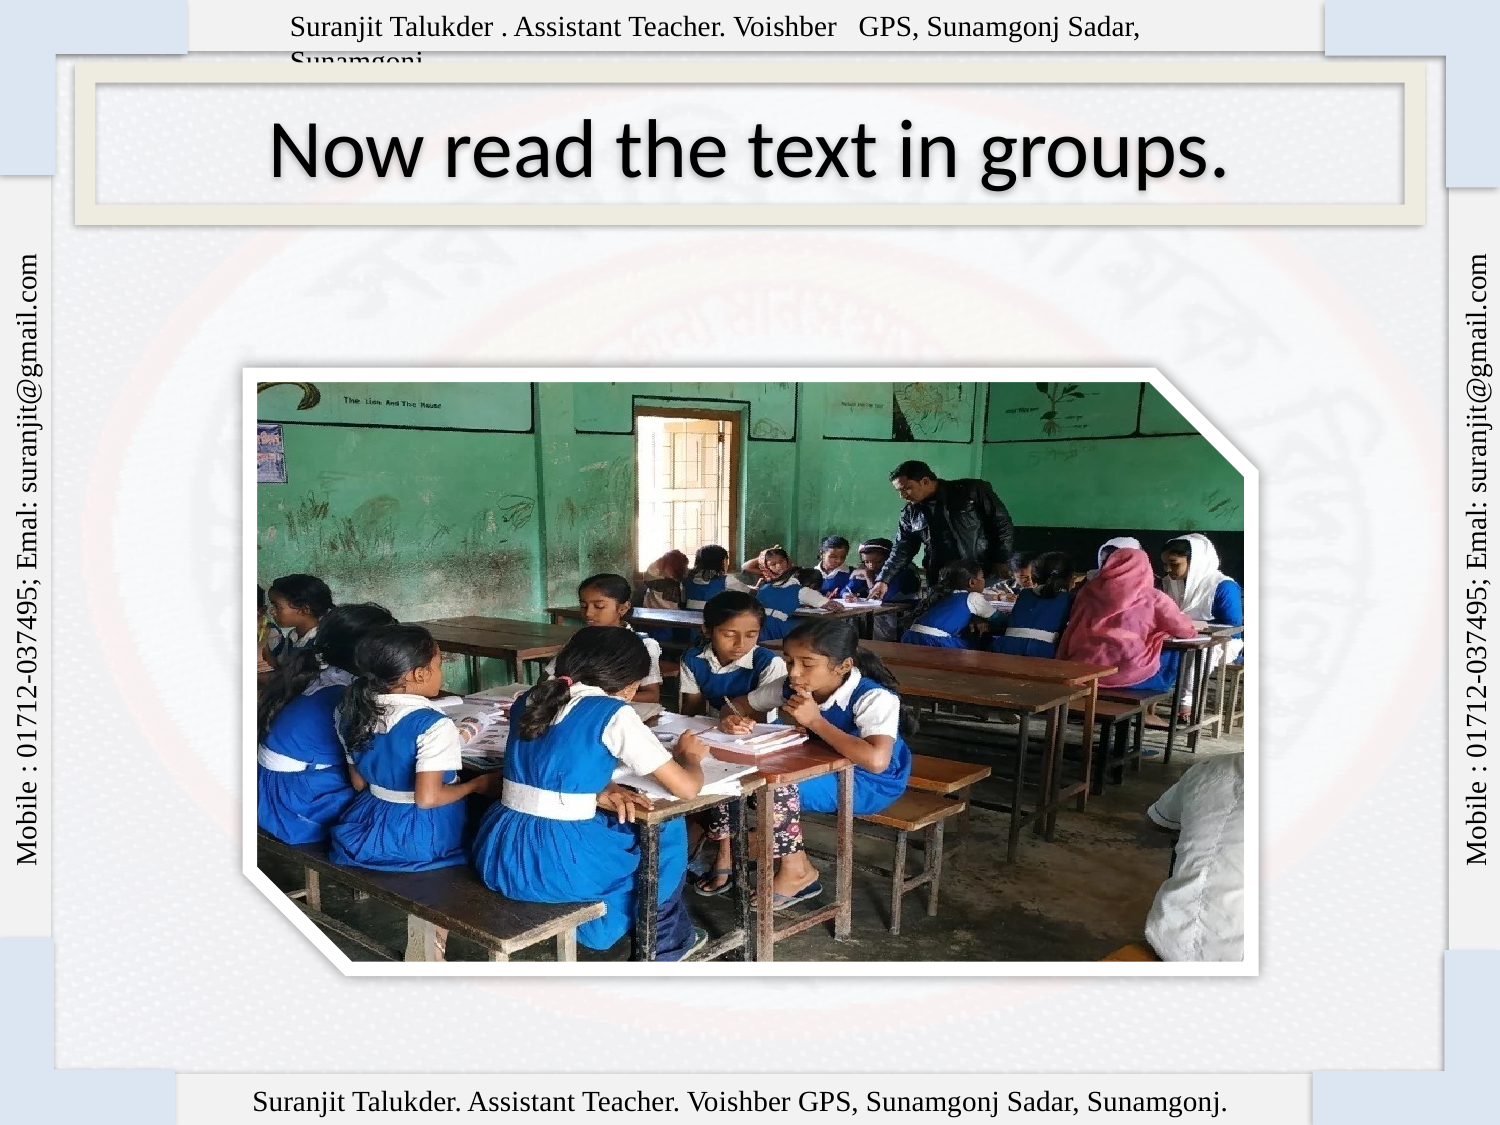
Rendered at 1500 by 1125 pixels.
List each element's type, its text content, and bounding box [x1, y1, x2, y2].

text_box Now read the text in groups. [73, 60, 1427, 227]
picture [249, 374, 1252, 970]
